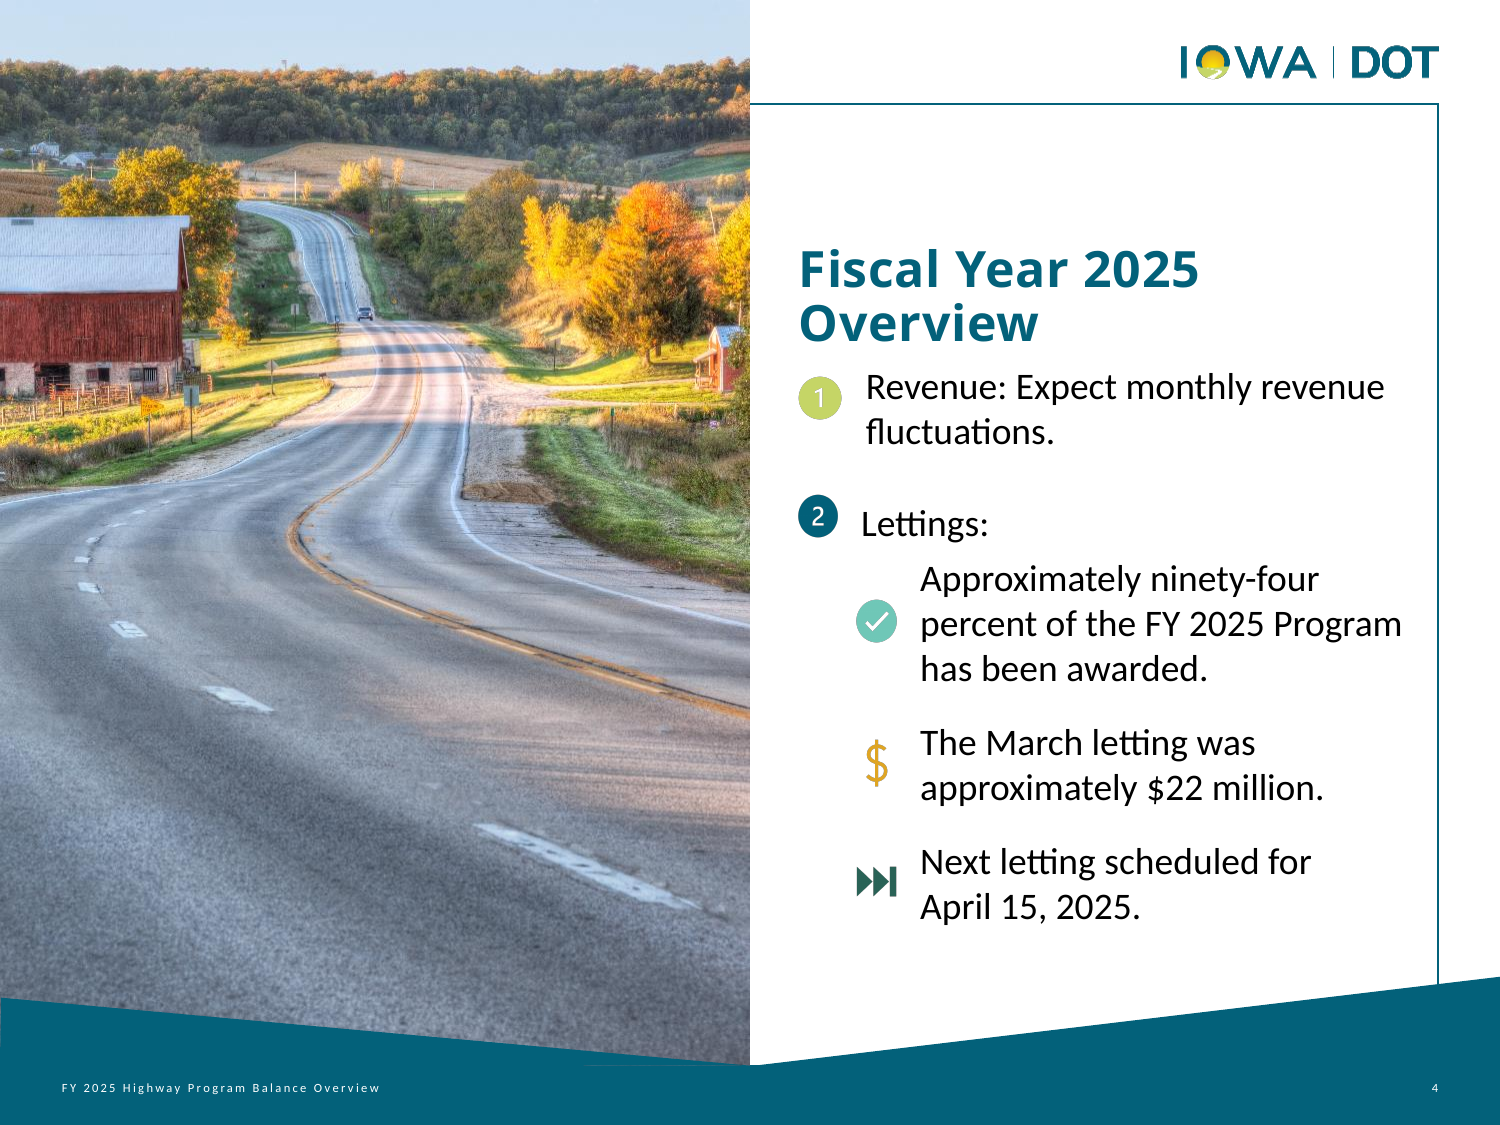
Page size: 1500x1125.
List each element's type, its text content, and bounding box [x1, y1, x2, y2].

picture [0, 0, 750, 1065]
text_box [851, 545, 1438, 698]
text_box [793, 354, 1439, 461]
text_box Fiscal Year 2025 Overview [798, 264, 1424, 333]
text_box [793, 489, 1400, 552]
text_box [851, 709, 1466, 816]
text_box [851, 828, 1466, 935]
picture [1161, 24, 1459, 100]
